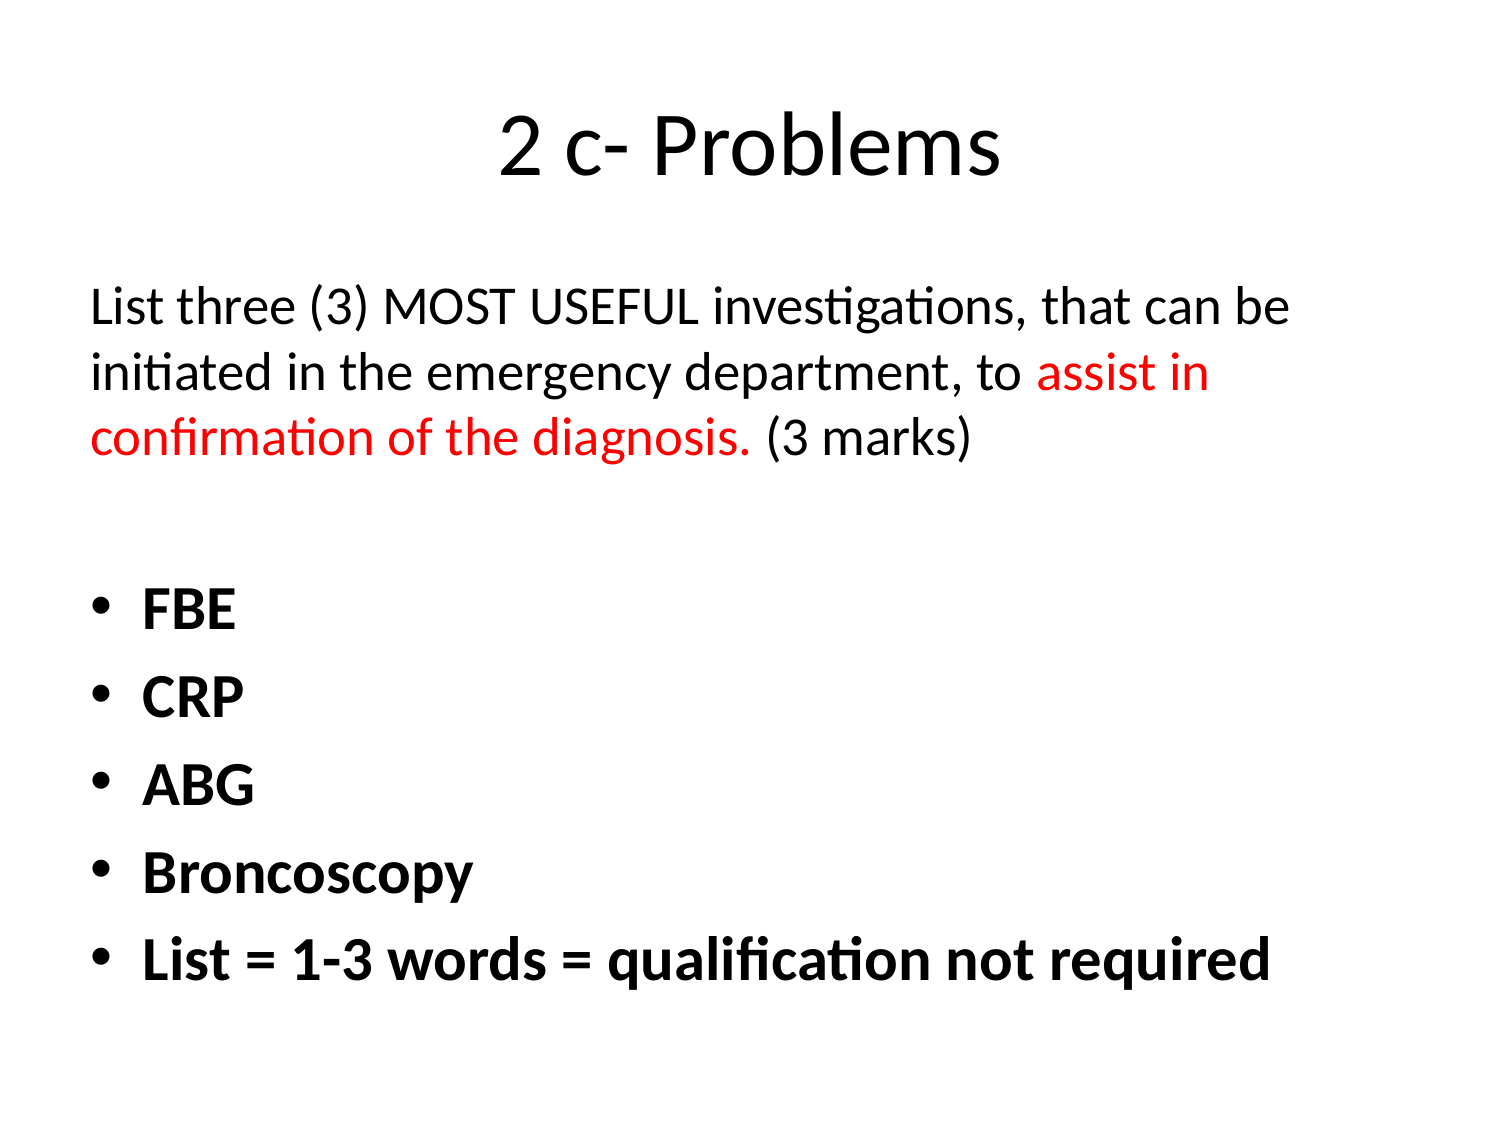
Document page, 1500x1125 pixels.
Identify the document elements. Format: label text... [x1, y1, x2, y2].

title 2 c- Problems [75, 45, 1425, 233]
list List three (3) MOST USEFUL investigations, that can be initiated in the emergency department, to assist in confirmation of the diagnosis. (3 marks) FBE CRP ABG Broncoscopy List = 1-3 words = qualification not required [75, 262, 1425, 1005]
